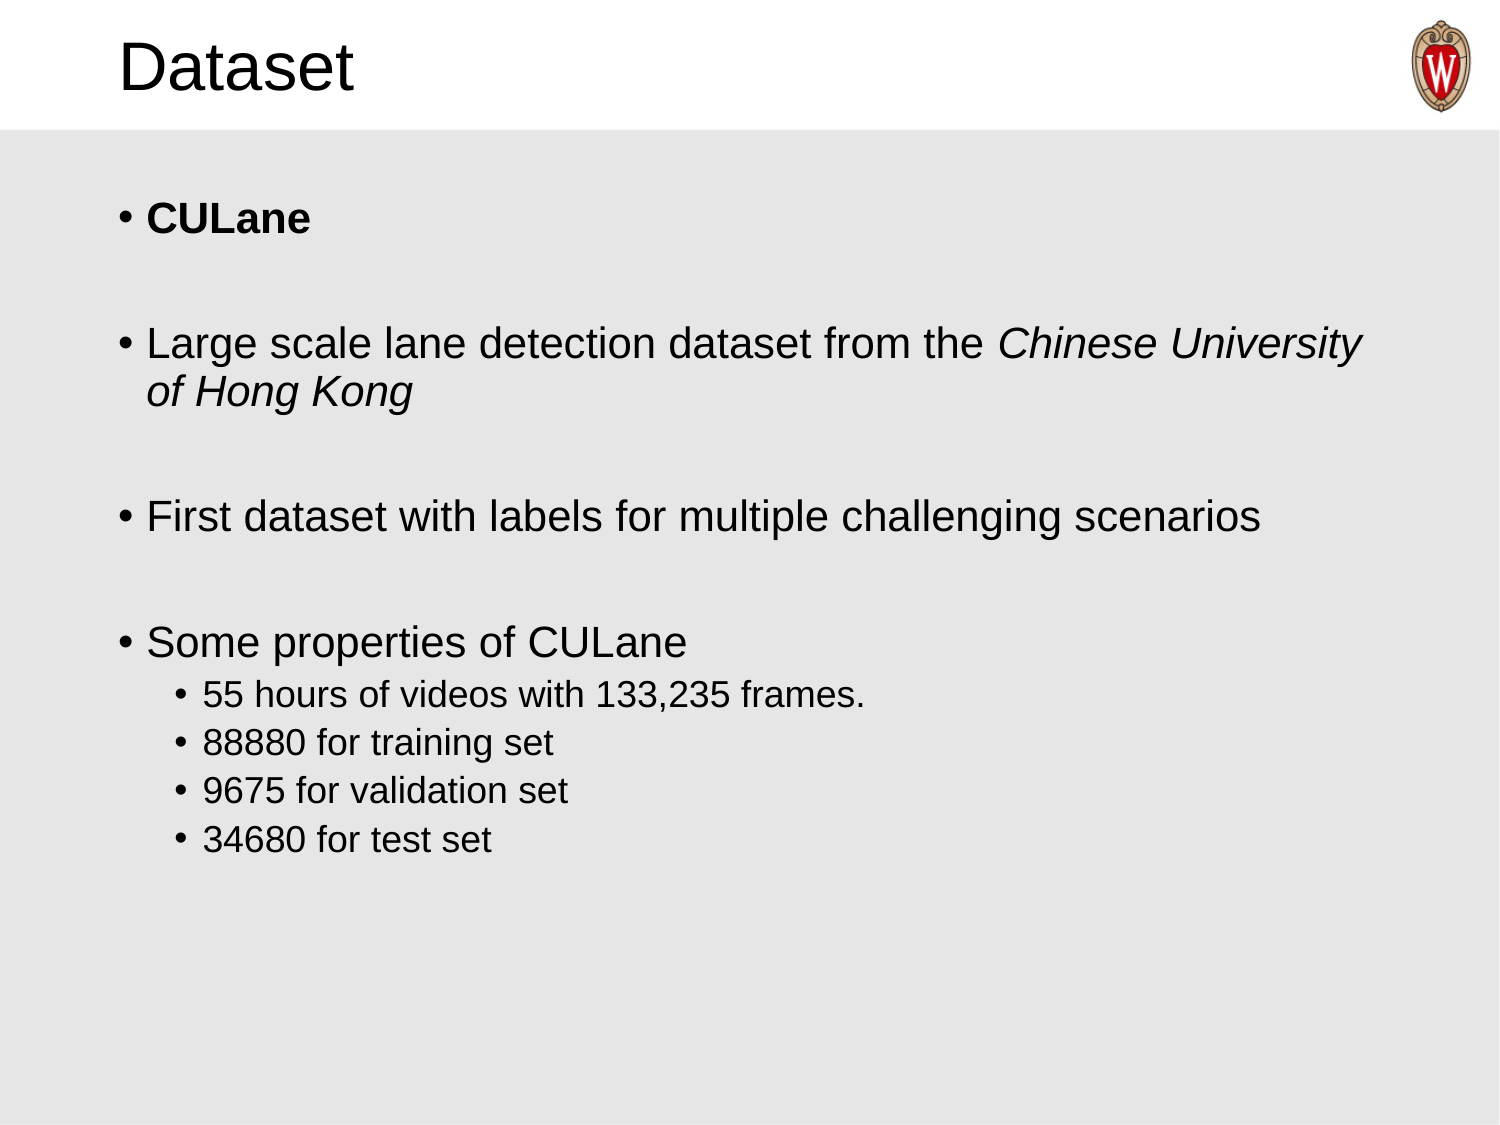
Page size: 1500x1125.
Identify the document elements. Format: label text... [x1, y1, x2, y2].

picture [0, 0, 1500, 1125]
title Dataset [103, 15, 1397, 121]
list CULane Large scale lane detection dataset from the Chinese University of Hong Kong First dataset with labels for multiple challenging scenarios Some properties of CULane 55 hours of videos with 133,235 frames. 88880 for training set 9675 for validation set 34680 for test set [103, 187, 1397, 1017]
